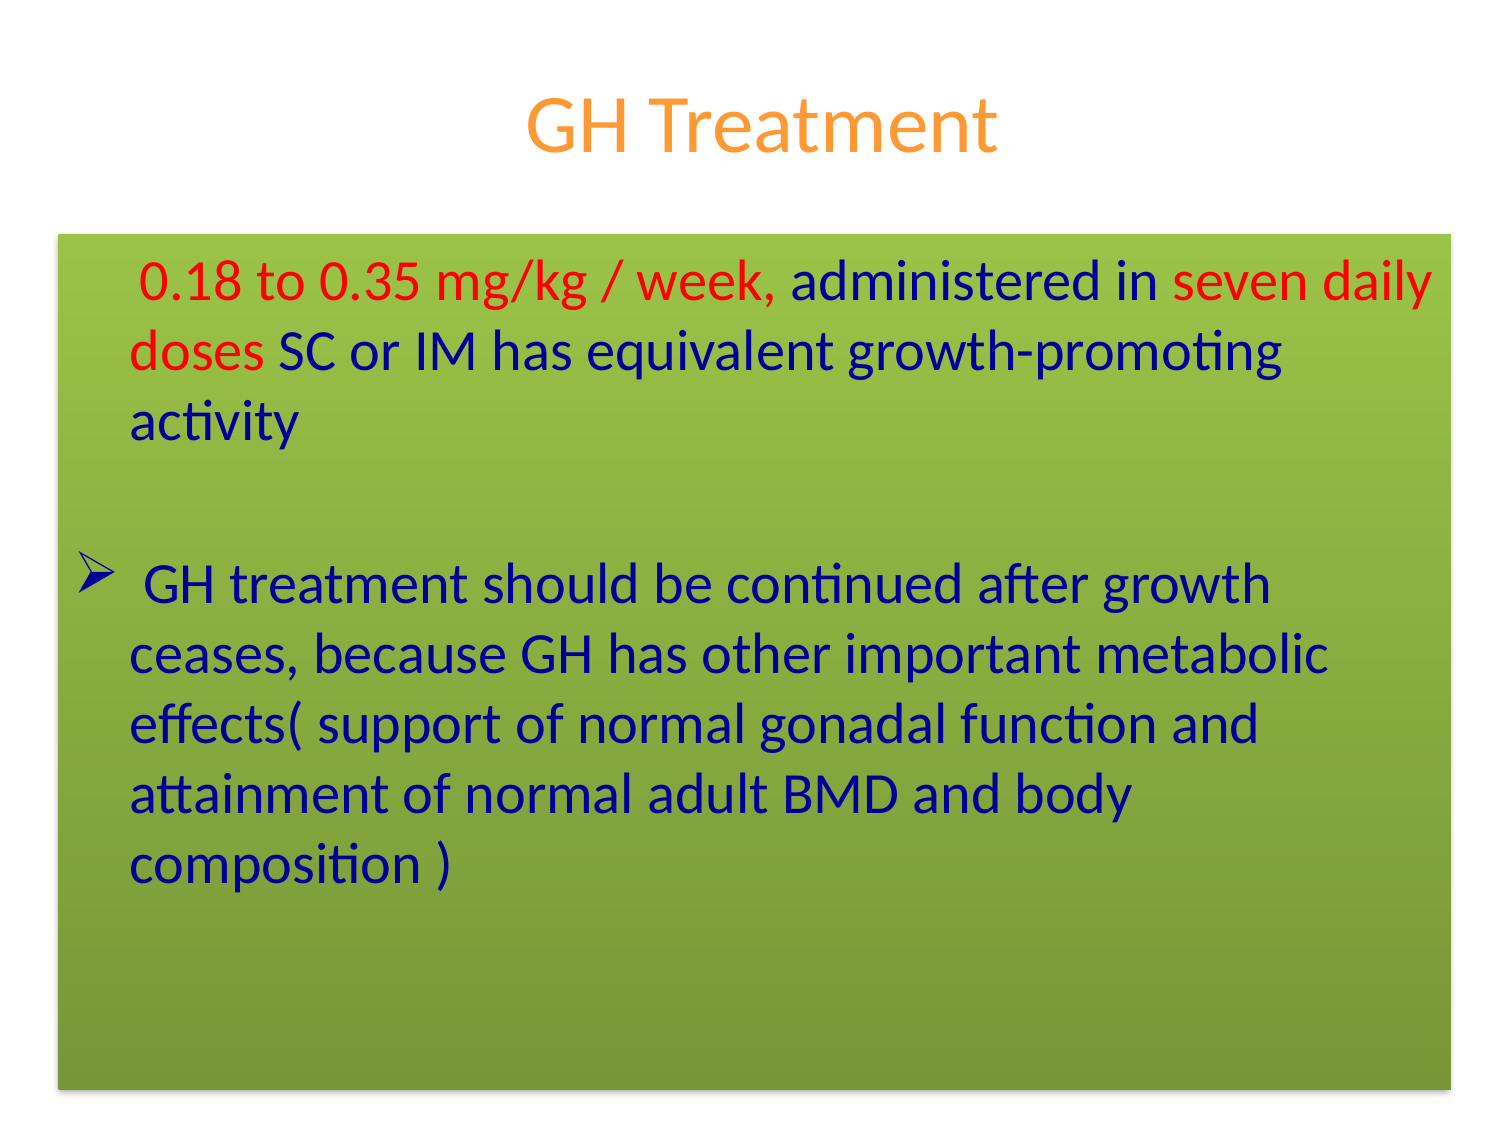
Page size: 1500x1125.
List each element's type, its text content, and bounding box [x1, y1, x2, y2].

title GH Treatment [75, 40, 1451, 200]
list 0.18 to 0.35 mg/kg / week, administered in seven daily doses SC or IM has equivalent growth-promoting activity GH treatment should be continued after growth ceases, because GH has other important metabolic effects( support of normal gonadal function and attainment of normal adult BMD and body composition ) [58, 234, 1451, 1090]
slide_number 11 [1074, 1099, 1425, 1103]
